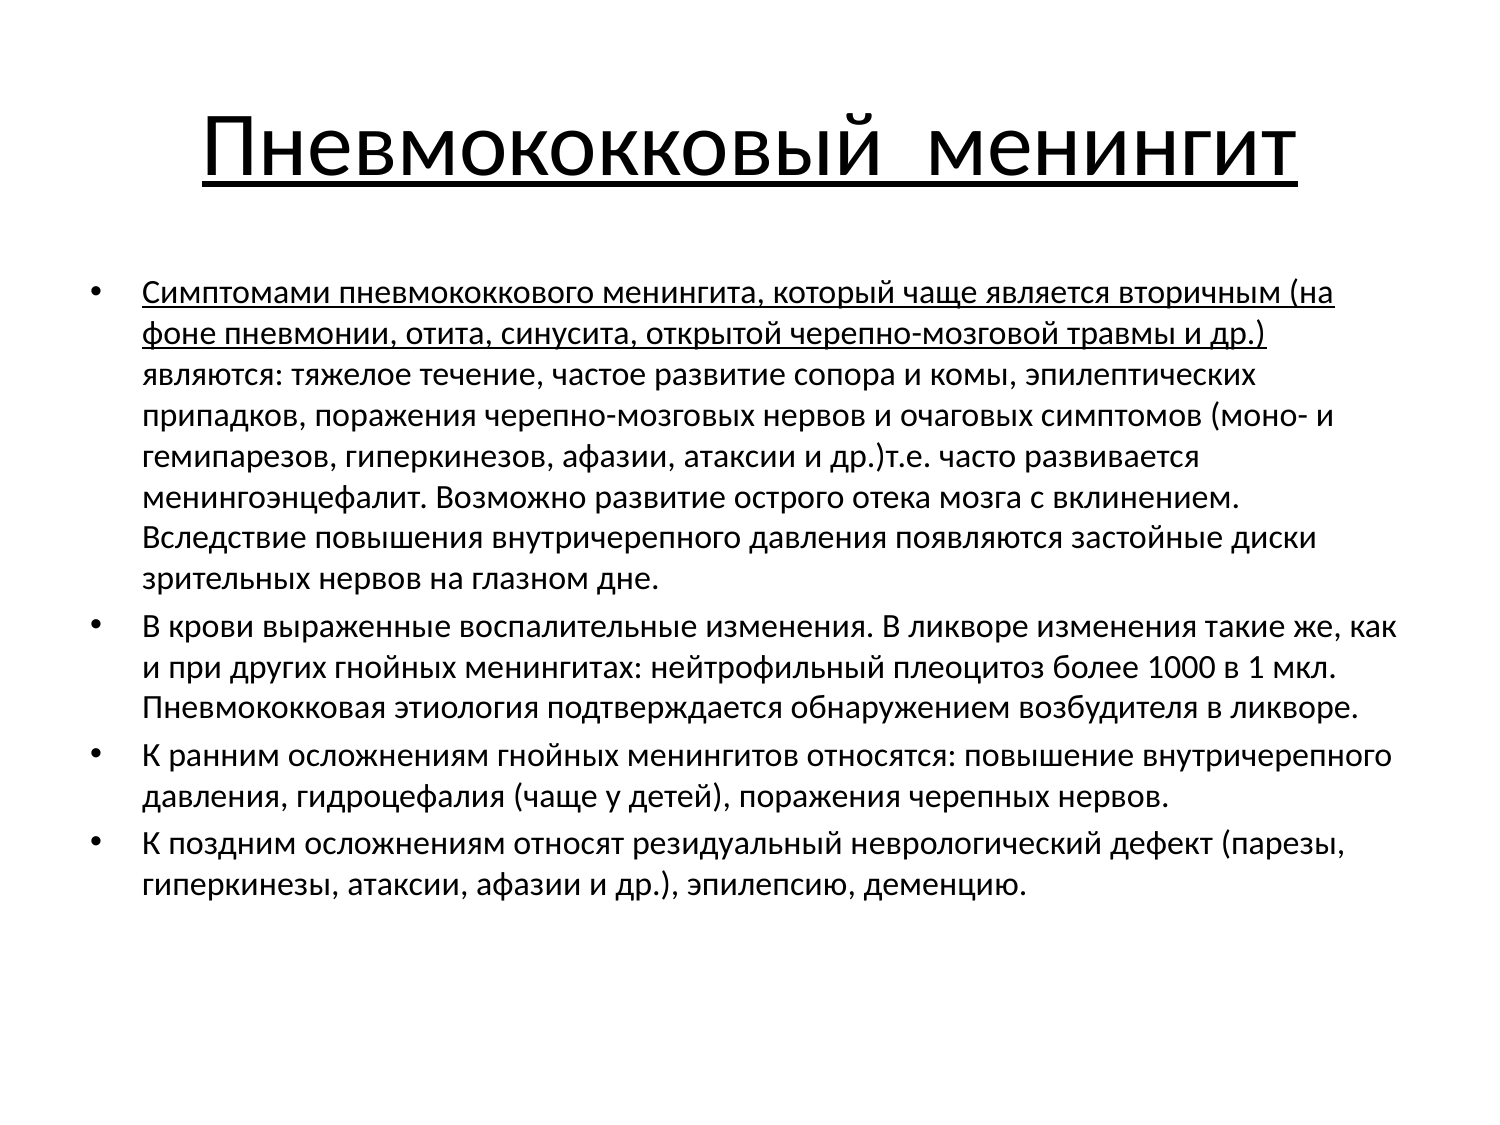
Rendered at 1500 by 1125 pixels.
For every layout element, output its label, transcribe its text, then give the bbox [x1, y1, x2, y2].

title Пневмококковый менингит [75, 45, 1425, 233]
list Симптомами пневмококкового менингита, который чаще является вторичным (на фоне пневмонии, отита, синусита, открытой черепно-мозговой травмы и др.) являются: тяжелое течение, частое развитие сопора и комы, эпилептических припадков, поражения черепно-мозговых нервов и очаговых симптомов (моно- и гемипарезов, гиперкинезов, афазии, атаксии и др.)т.е. часто развивается менингоэнцефалит. Возможно развитие острого отека мозга с вклинением. Вследствие повышения внутричерепного давления появляются застойные диски зрительных нервов на глазном дне. В крови выраженные воспалительные изменения. В ликворе изменения такие же, как и при других гнойных менингитах: нейтрофильный плеоцитоз более 1000 в 1 мкл. Пневмококковая этиология подтверждается обнаружением возбудителя в ликворе. К ранним осложнениям гнойных менингитов относятся: повышение внутричерепного давления, гидроцефалия (чаще у детей), поражения черепных нервов. К поздним осложнениям относят резидуальный неврологический дефект (парезы, гиперкинезы, атаксии, афазии и др.), эпилепсию, деменцию. [75, 262, 1425, 1005]
